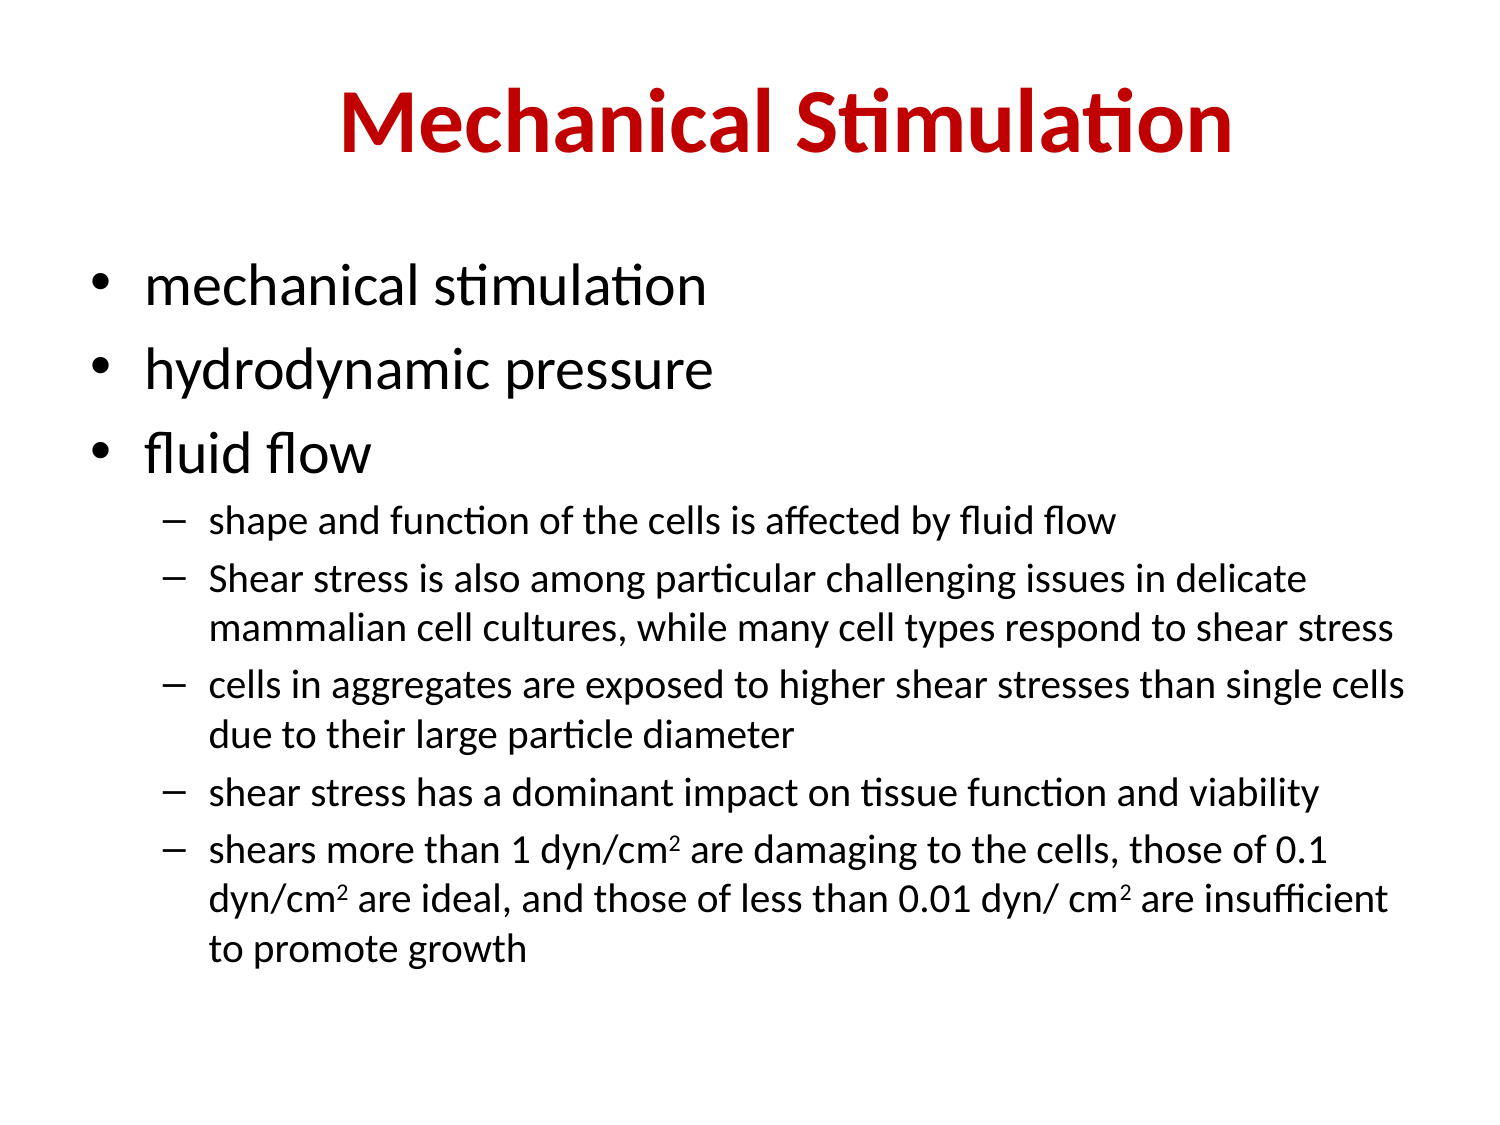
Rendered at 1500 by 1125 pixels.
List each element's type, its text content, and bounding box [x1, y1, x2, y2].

title Mechanical Stimulation [150, 45, 1425, 188]
list mechanical stimulation hydrodynamic pressure fluid flow shape and function of the cells is affected by fluid flow Shear stress is also among particular challenging issues in delicate mammalian cell cultures, while many cell types respond to shear stress cells in aggregates are exposed to higher shear stresses than single cells due to their large particle diameter shear stress has a dominant impact on tissue function and viability shears more than 1 dyn/cm2 are damaging to the cells, those of 0.1 dyn/cm2 are ideal, and those of less than 0.01 dyn/ cm2 are insufficient to promote growth [75, 237, 1438, 988]
